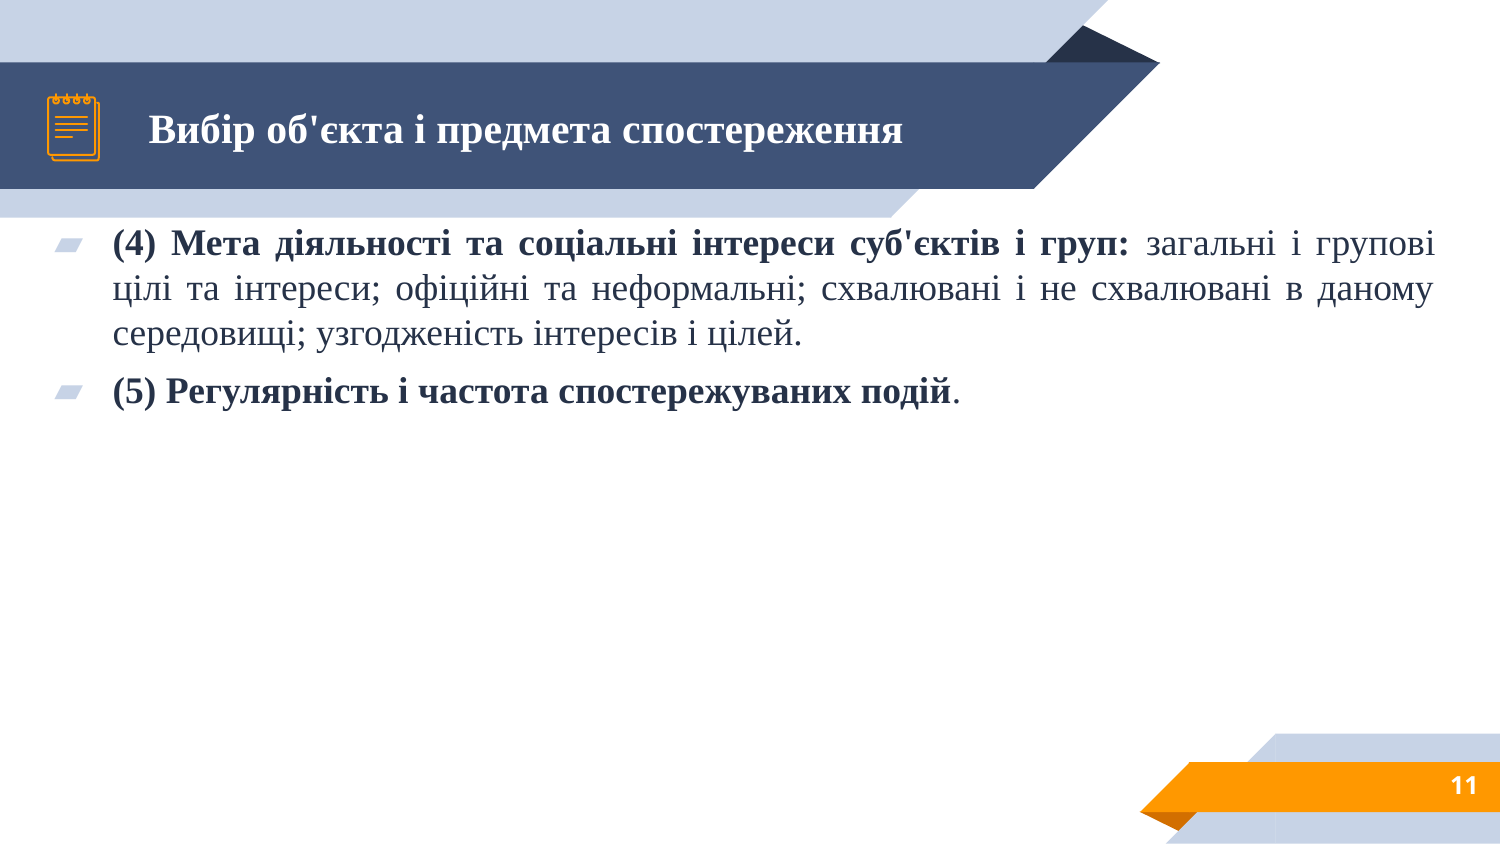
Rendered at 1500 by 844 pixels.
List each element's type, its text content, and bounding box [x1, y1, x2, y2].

title Вибір об'єкта і предмета спостереження [133, 64, 997, 190]
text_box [47, 93, 100, 161]
slide_number 11 [1249, 760, 1494, 813]
list (4) Мета діяльності та соціальні інтереси суб'єктів і груп: загальні і групові цілі та інтереси; офіційні та неформальні; схвалювані і не схвалювані в даному середовищі; узгодженість інтересів і цілей. (5) Регулярність і частота спостережуваних подій. [22, 203, 1451, 762]
